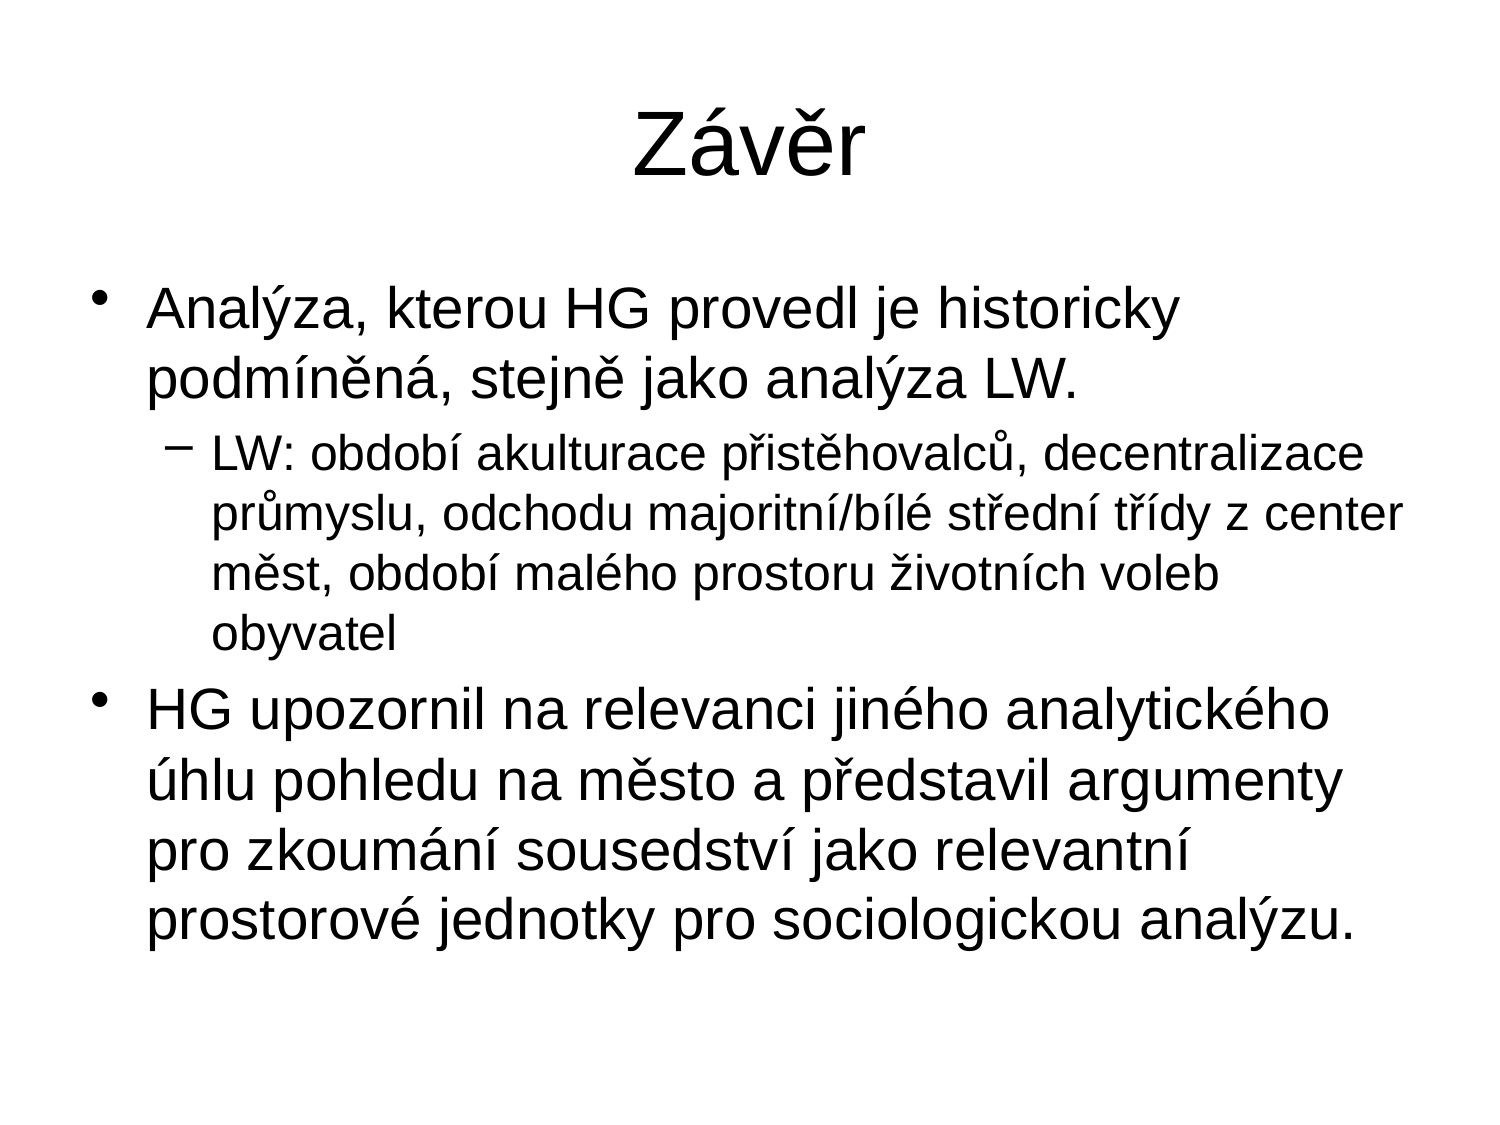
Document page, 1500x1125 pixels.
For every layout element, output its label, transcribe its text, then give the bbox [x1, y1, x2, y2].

title Závěr [75, 45, 1425, 233]
list Analýza, kterou HG provedl je historicky podmíněná, stejně jako analýza LW. LW: období akulturace přistěhovalců, decentralizace průmyslu, odchodu majoritní/bílé střední třídy z center měst, období malého prostoru životních voleb obyvatel HG upozornil na relevanci jiného analytického úhlu pohledu na město a představil argumenty pro zkoumání sousedství jako relevantní prostorové jednotky pro sociologickou analýzu. [75, 262, 1425, 1005]
